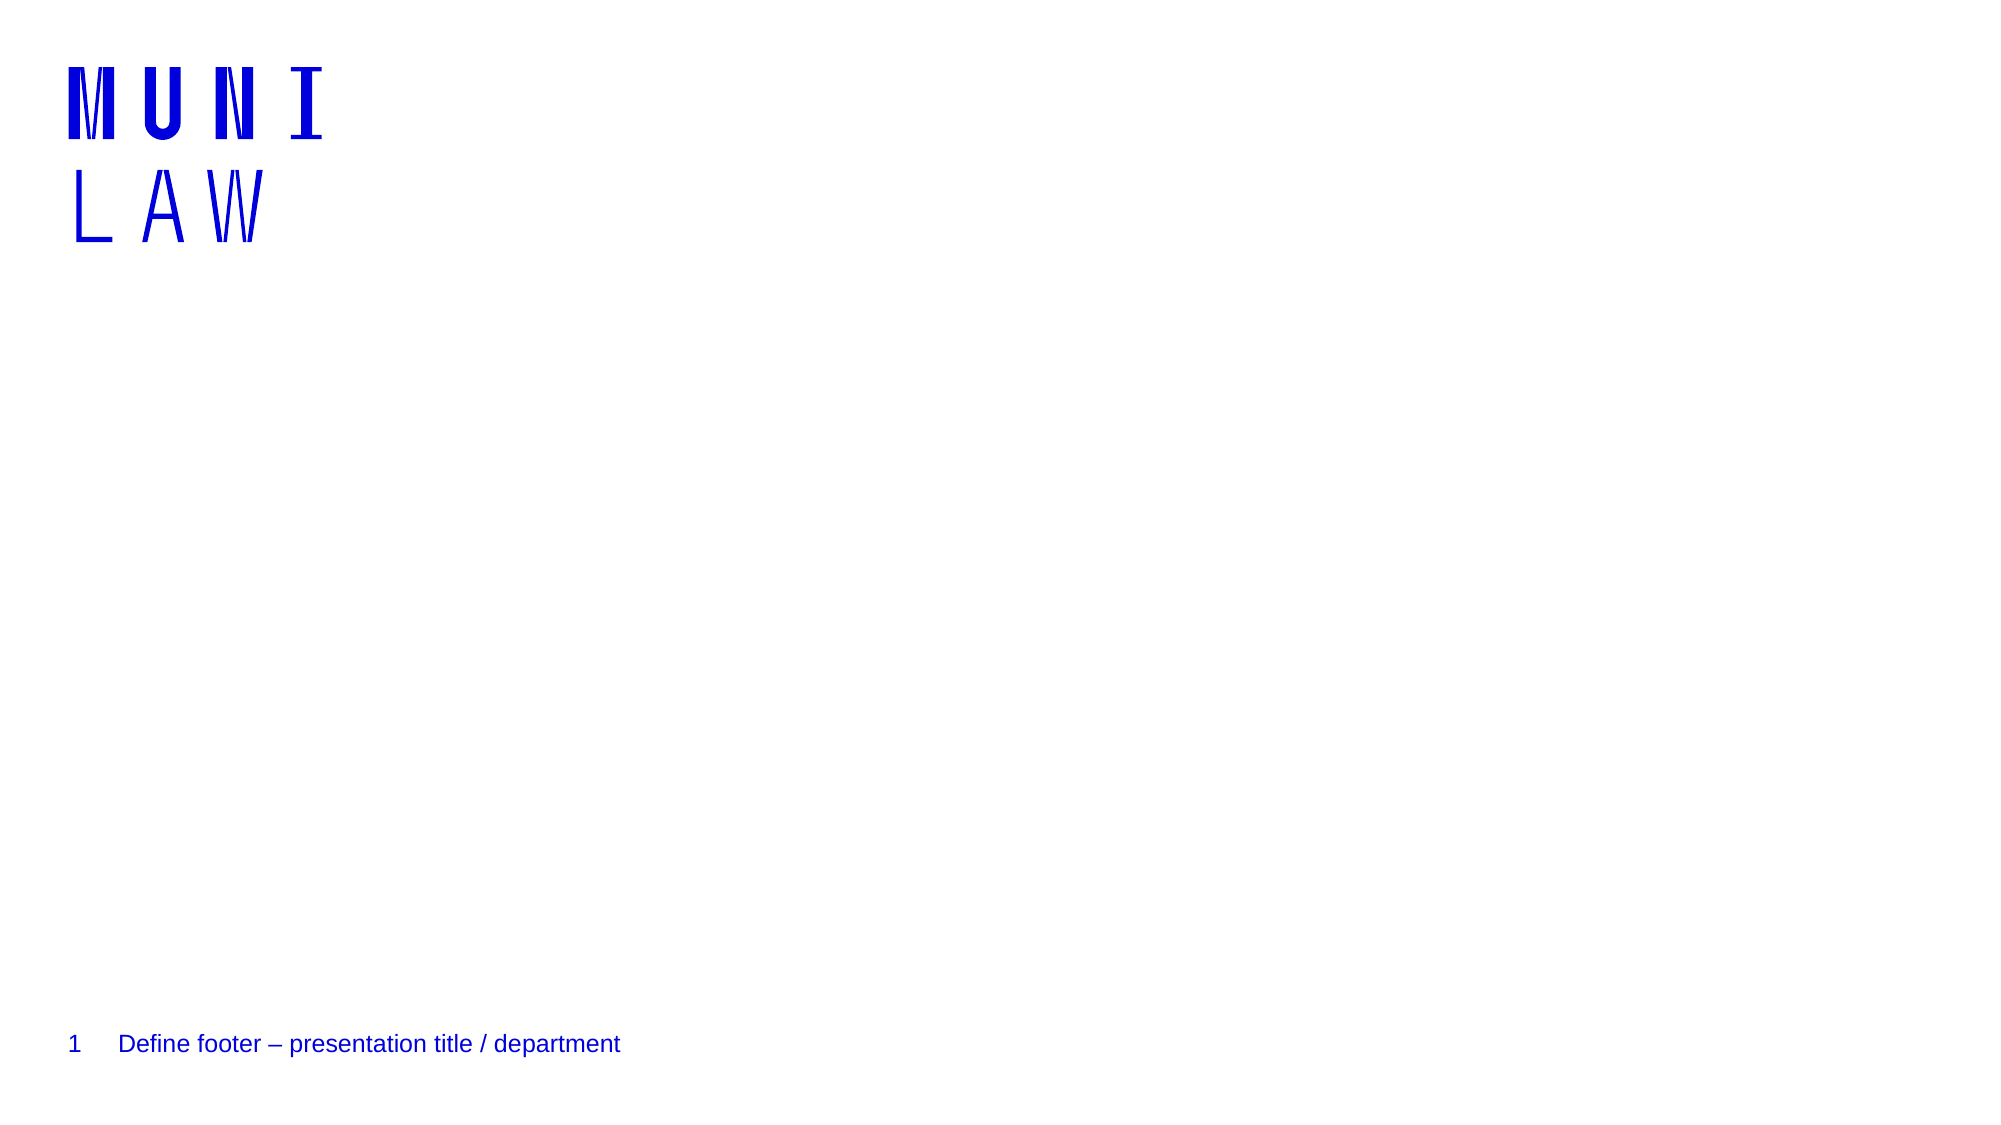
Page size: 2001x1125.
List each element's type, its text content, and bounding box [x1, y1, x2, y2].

slide_number 1 [67, 1021, 110, 1063]
footer Define footer – presentation title / department [118, 1021, 1418, 1063]
